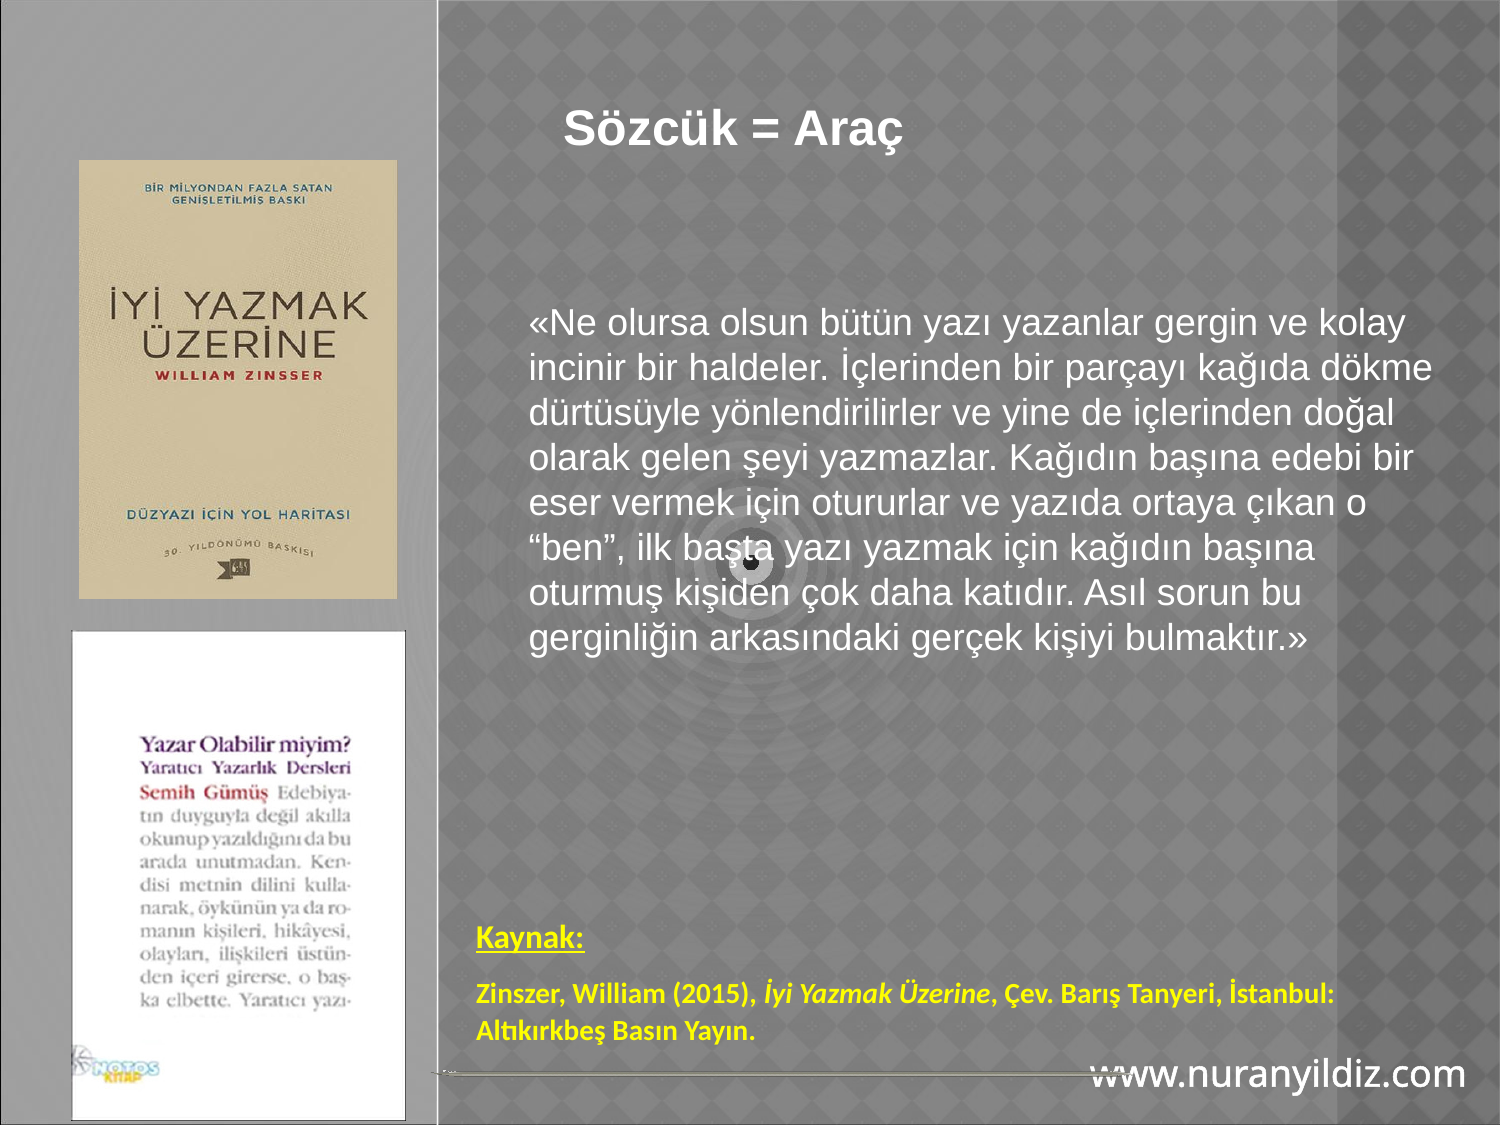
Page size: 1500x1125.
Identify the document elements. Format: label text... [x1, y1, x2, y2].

text_box «Ne olursa olsun bütün yazı yazanlar gergin ve kolay incinir bir haldeler. İçlerinden bir parçayı kağıda dökme dürtüsüyle yönlendirilirler ve yine de içlerinden doğal olarak gelen şeyi yazmazlar. Kağıdın başına edebi bir eser vermek için otururlar ve yazıda ortaya çıkan o “ben”, ilk başta yazı yazmak için kağıdın başına oturmuş kişiden çok daha katıdır. Asıl sorun bu gerginliğin arkasındaki gerçek kişiyi bulmaktır.» [513, 290, 1454, 666]
text_box [585, 93, 1360, 179]
text_box Sözcük = Araç [464, 88, 1004, 163]
picture [0, 0, 1500, 1125]
text_box Kaynak: Zinszer, William (2015), İyi Yazmak Üzerine, Çev. Barış Tanyeri, İstanbul: Altıkırkbeş Basın Yayın. [461, 905, 1454, 1054]
